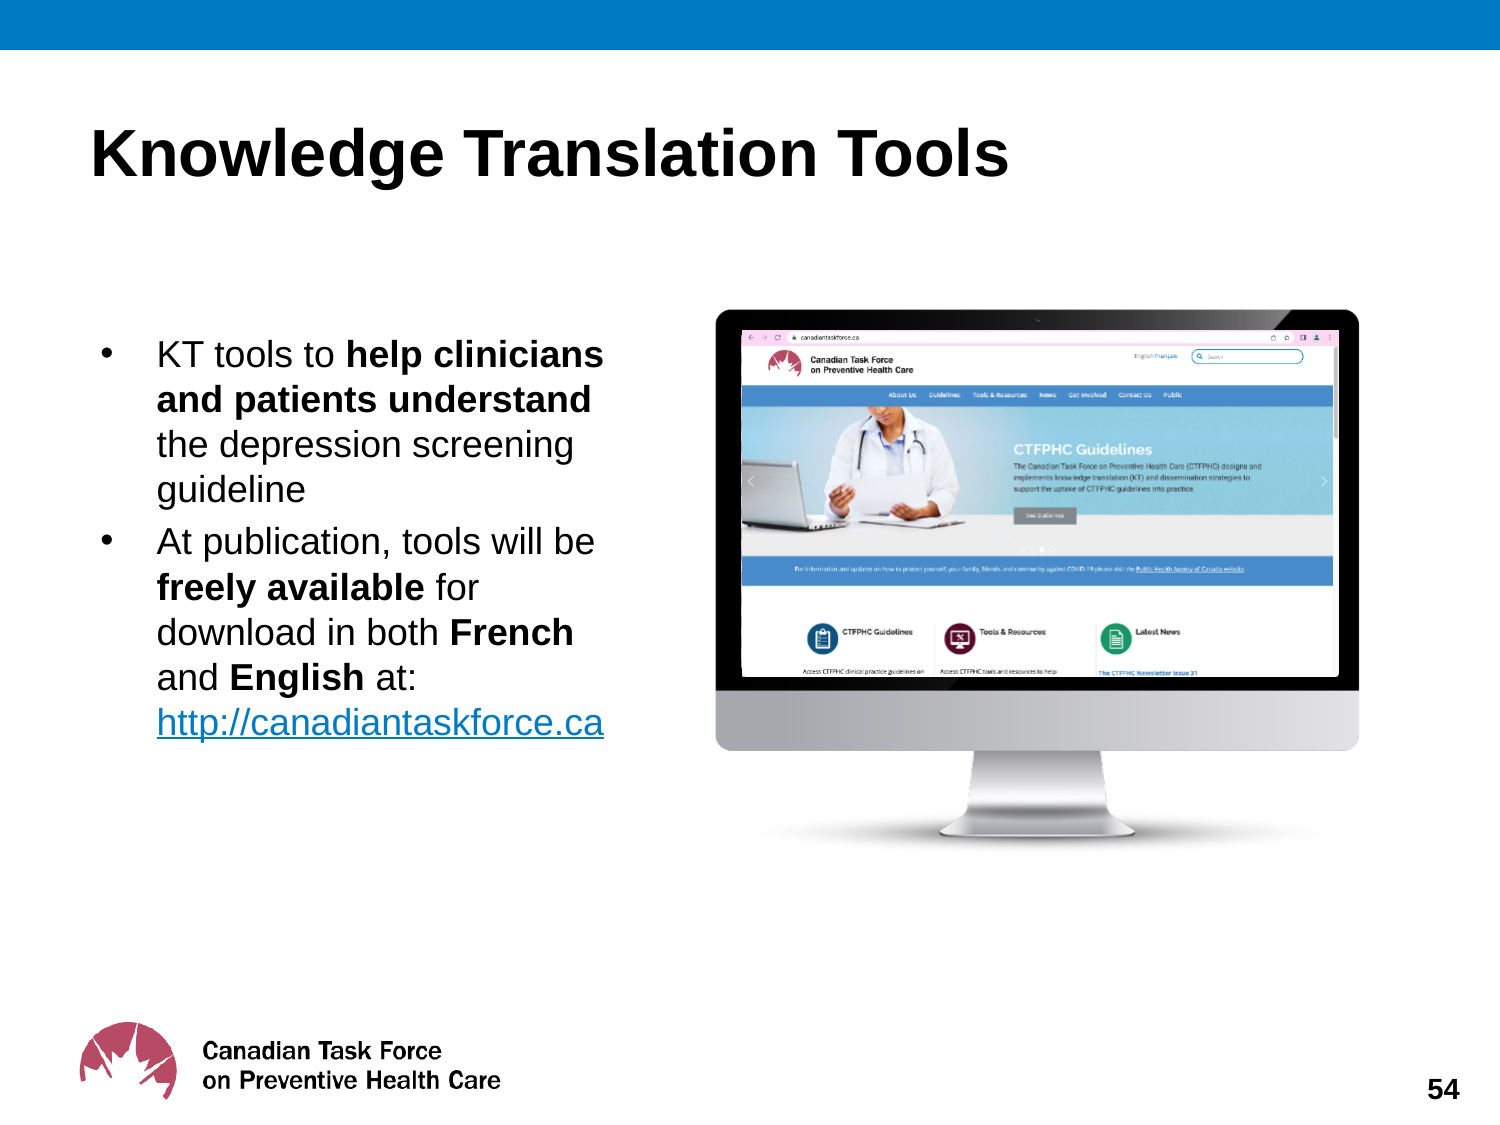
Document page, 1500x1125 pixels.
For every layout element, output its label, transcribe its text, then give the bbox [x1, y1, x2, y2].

text_box Knowledge Translation Tools [74, 87, 1425, 213]
list KT tools to help clinicians and patients understand the depression screening guideline At publication, tools will be freely available for download in both French and English at: http://canadiantaskforce.ca [85, 322, 633, 776]
picture [75, 1021, 504, 1100]
slide_number 54 [1162, 1062, 1475, 1113]
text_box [687, 267, 1389, 857]
